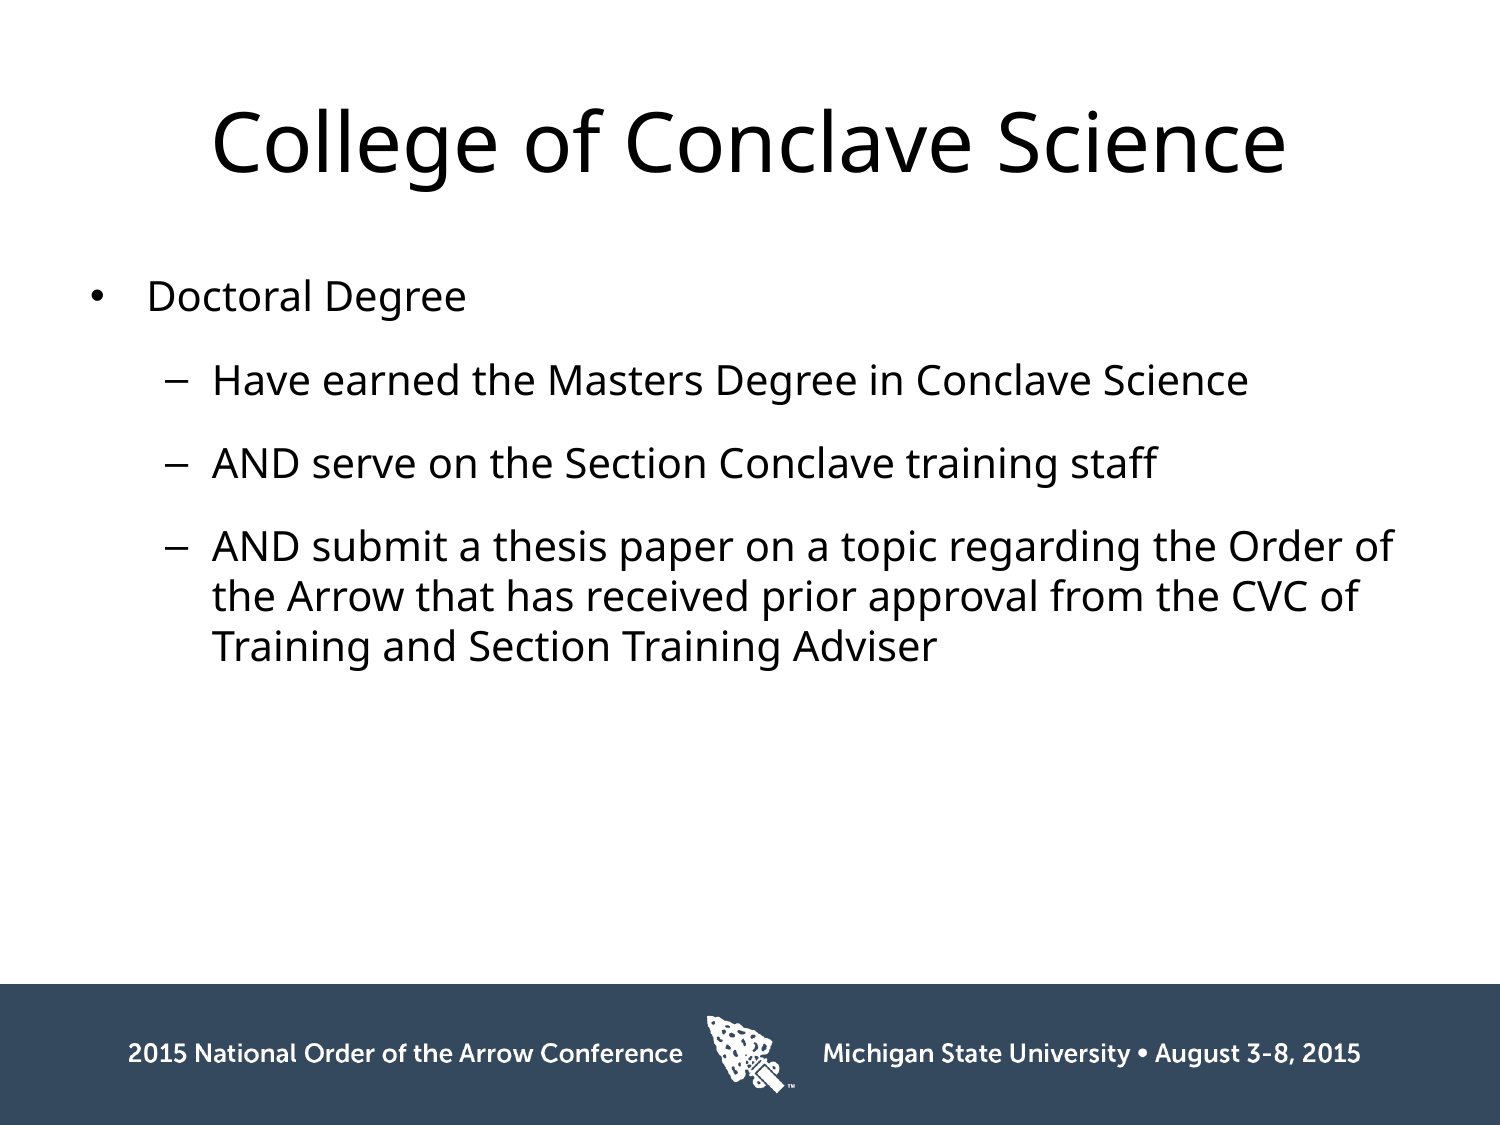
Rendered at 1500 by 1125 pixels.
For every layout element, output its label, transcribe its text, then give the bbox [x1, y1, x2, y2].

title College of Conclave Science [75, 45, 1425, 233]
picture [0, 0, 1500, 1125]
list Doctoral Degree Have earned the Masters Degree in Conclave Science AND serve on the Section Conclave training staff AND submit a thesis paper on a topic regarding the Order of the Arrow that has received prior approval from the CVC of Training and Section Training Adviser [75, 262, 1425, 1005]
